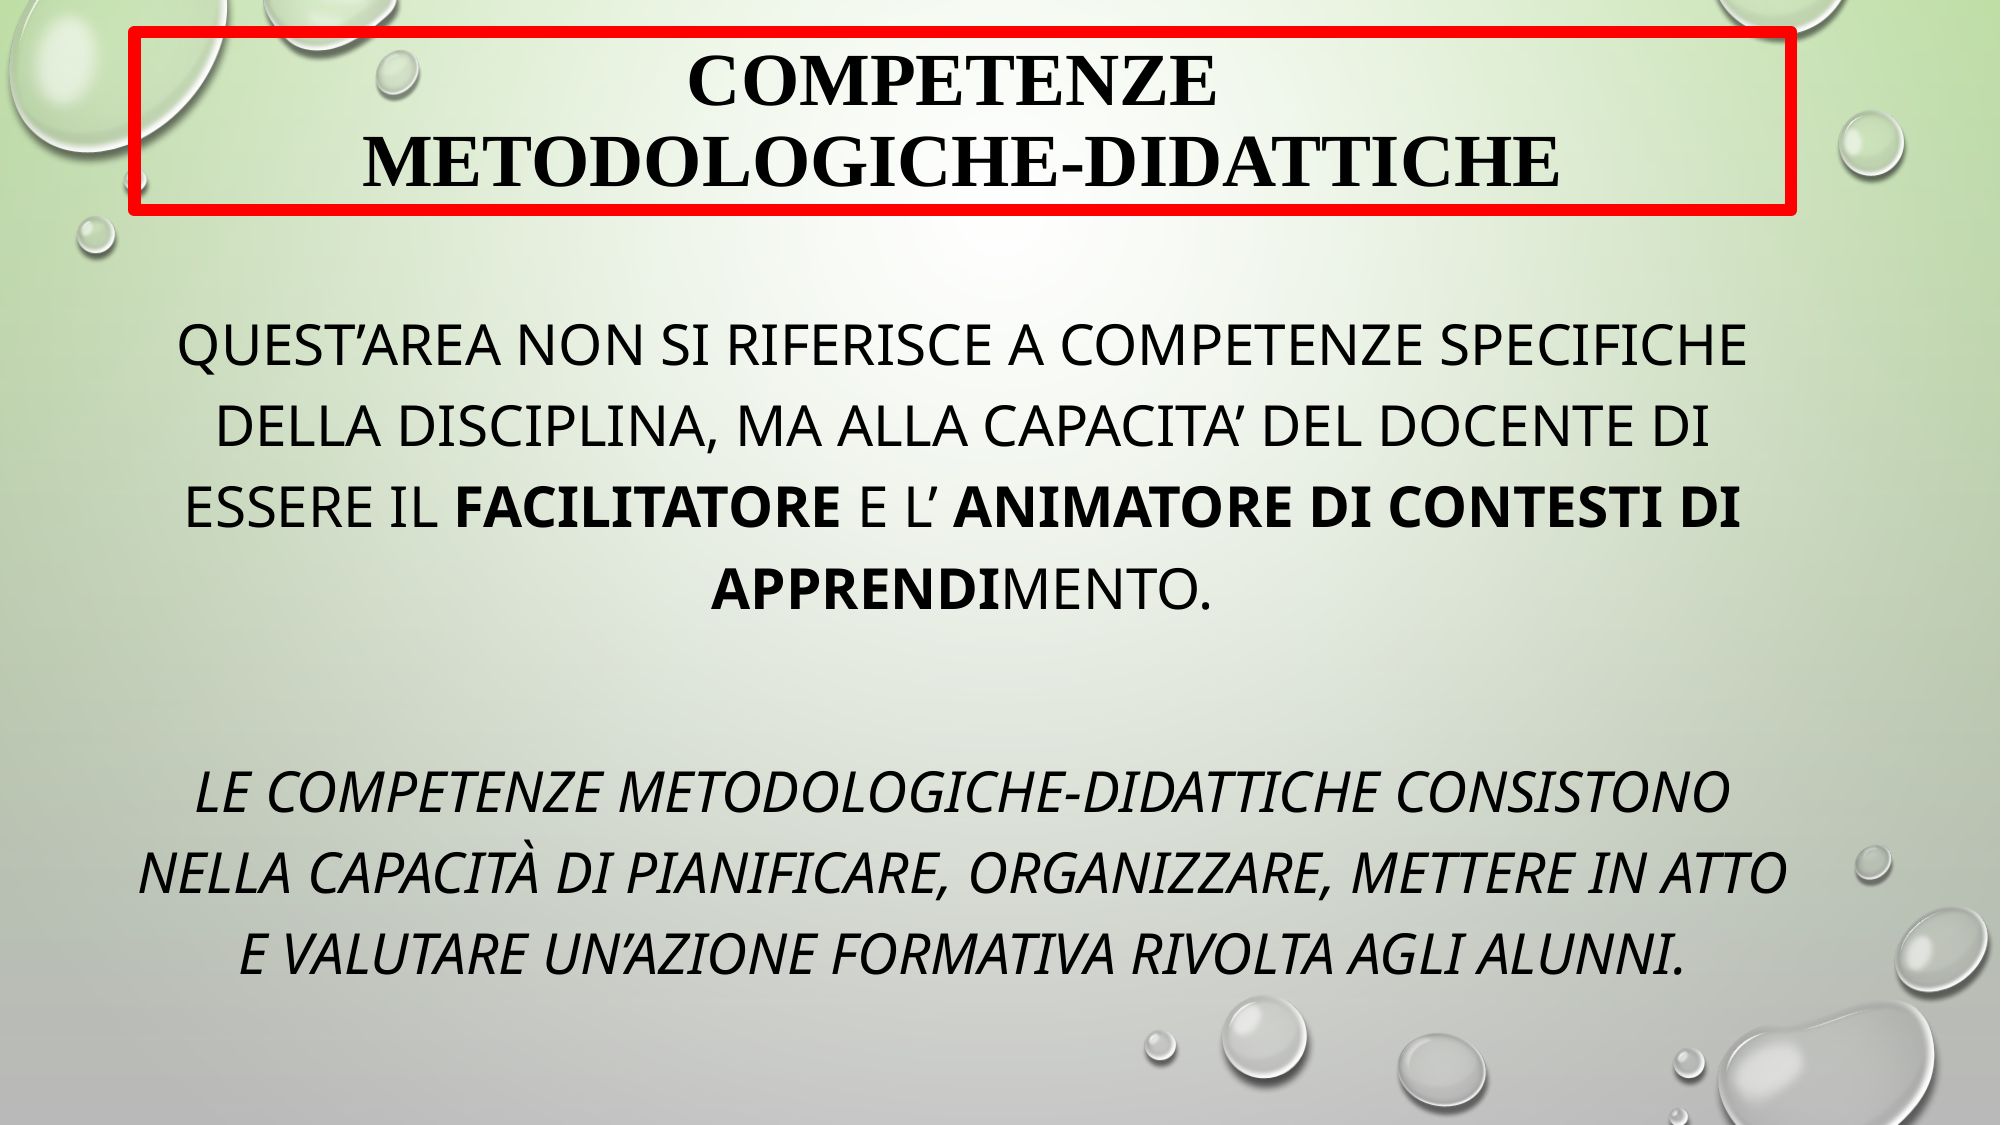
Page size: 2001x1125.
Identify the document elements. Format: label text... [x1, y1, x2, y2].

picture [0, 0, 2000, 1125]
title COMPETENZE METODOLOGICHE-DIDATTICHE [134, 32, 1791, 211]
list QUEST’AREA NON SI RIFERISCE A COMPETENZE SPECIFICHE DELLA DISCIPLINA, MA ALLA CAPACITA’ del docente di essere il facilitatore e l’ animatore di contesti di apprendimento. Le competenze metodologiche-didattiche consistono nella capacità di pianificare, organizzare, mettere in atto e valutare un’azione formativa rivolta agli alunni. [113, 287, 1812, 995]
